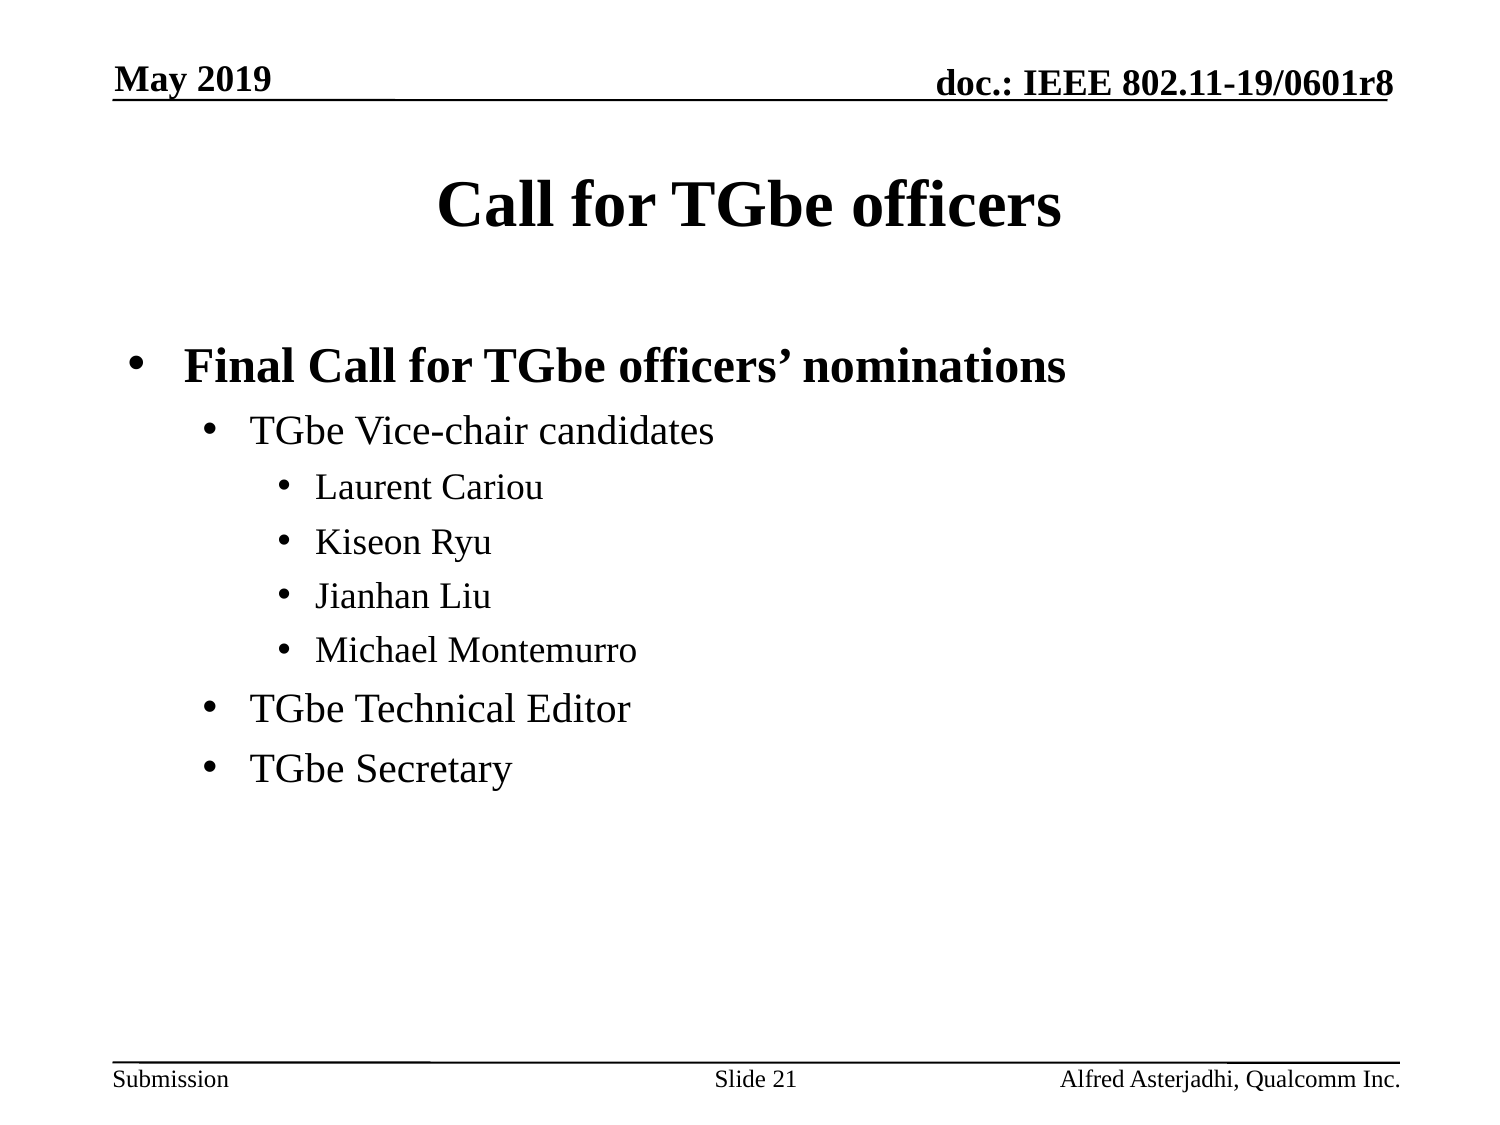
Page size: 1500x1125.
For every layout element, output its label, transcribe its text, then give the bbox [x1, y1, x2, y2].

list Final Call for TGbe officers’ nominations TGbe Vice-chair candidates Laurent Cariou Kiseon Ryu Jianhan Liu Michael Montemurro TGbe Technical Editor TGbe Secretary [112, 324, 1388, 1000]
slide_number Slide 21 [712, 1061, 800, 1123]
footer Alfred Asterjadhi, Qualcomm Inc. [878, 1061, 1402, 1093]
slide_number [114, 54, 423, 100]
title Call for TGbe officers [112, 112, 1388, 288]
